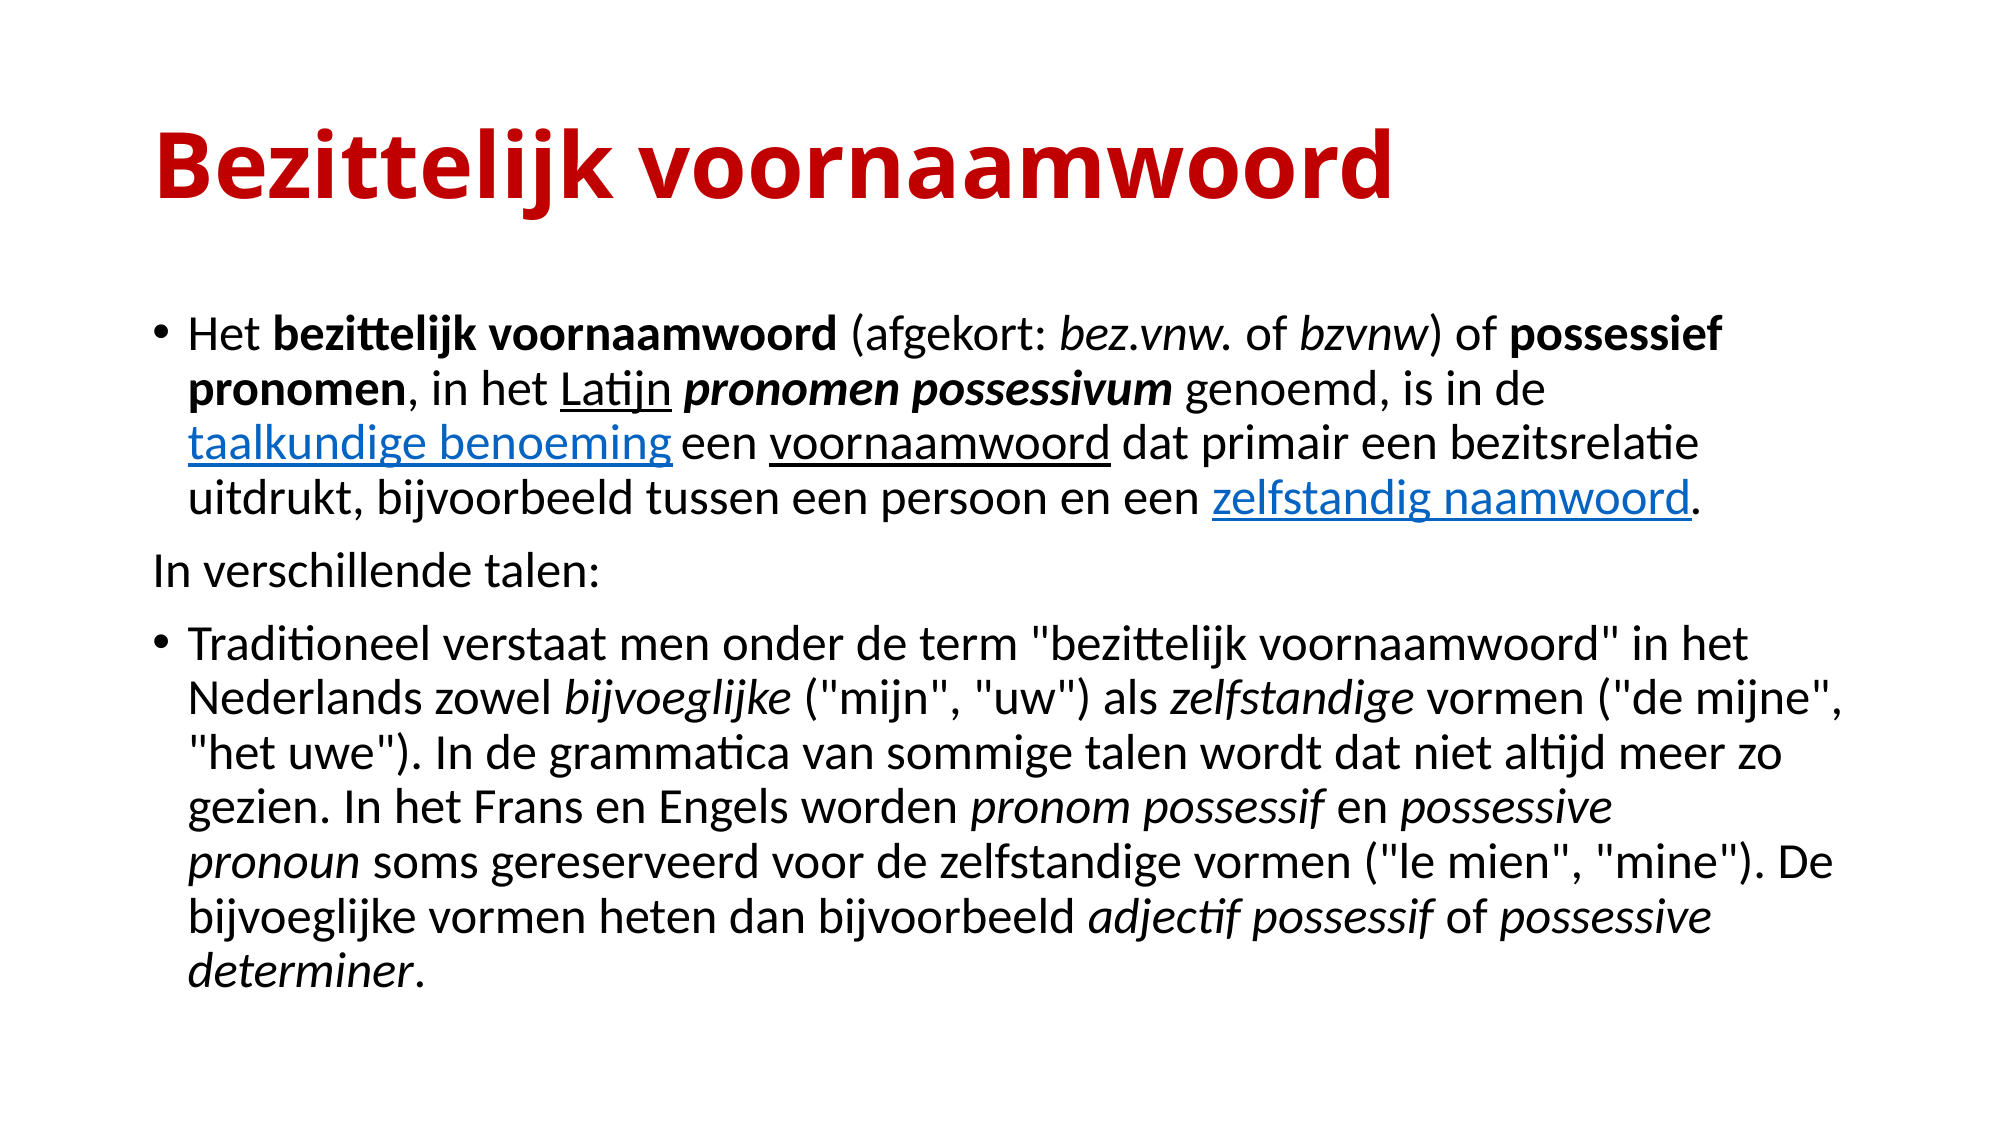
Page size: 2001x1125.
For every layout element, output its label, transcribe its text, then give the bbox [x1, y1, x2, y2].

list Het bezittelijk voornaamwoord (afgekort: bez.vnw. of bzvnw) of possessief pronomen, in het Latijn pronomen possessivum genoemd, is in de taalkundige benoeming een voornaamwoord dat primair een bezitsrelatie uitdrukt, bijvoorbeeld tussen een persoon en een zelfstandig naamwoord. In verschillende talen: Traditioneel verstaat men onder de term "bezittelijk voornaamwoord" in het Nederlands zowel bijvoeglijke ("mijn", "uw") als zelfstandige vormen ("de mijne", "het uwe"). In de grammatica van sommige talen wordt dat niet altijd meer zo gezien. In het Frans en Engels worden pronom possessif en possessive pronoun soms gereserveerd voor de zelfstandige vormen ("le mien", "mine"). De bijvoeglijke vormen heten dan bijvoorbeeld adjectif possessif of possessive determiner. [137, 299, 1863, 1014]
title Bezittelijk voornaamwoord [137, 59, 1863, 278]
